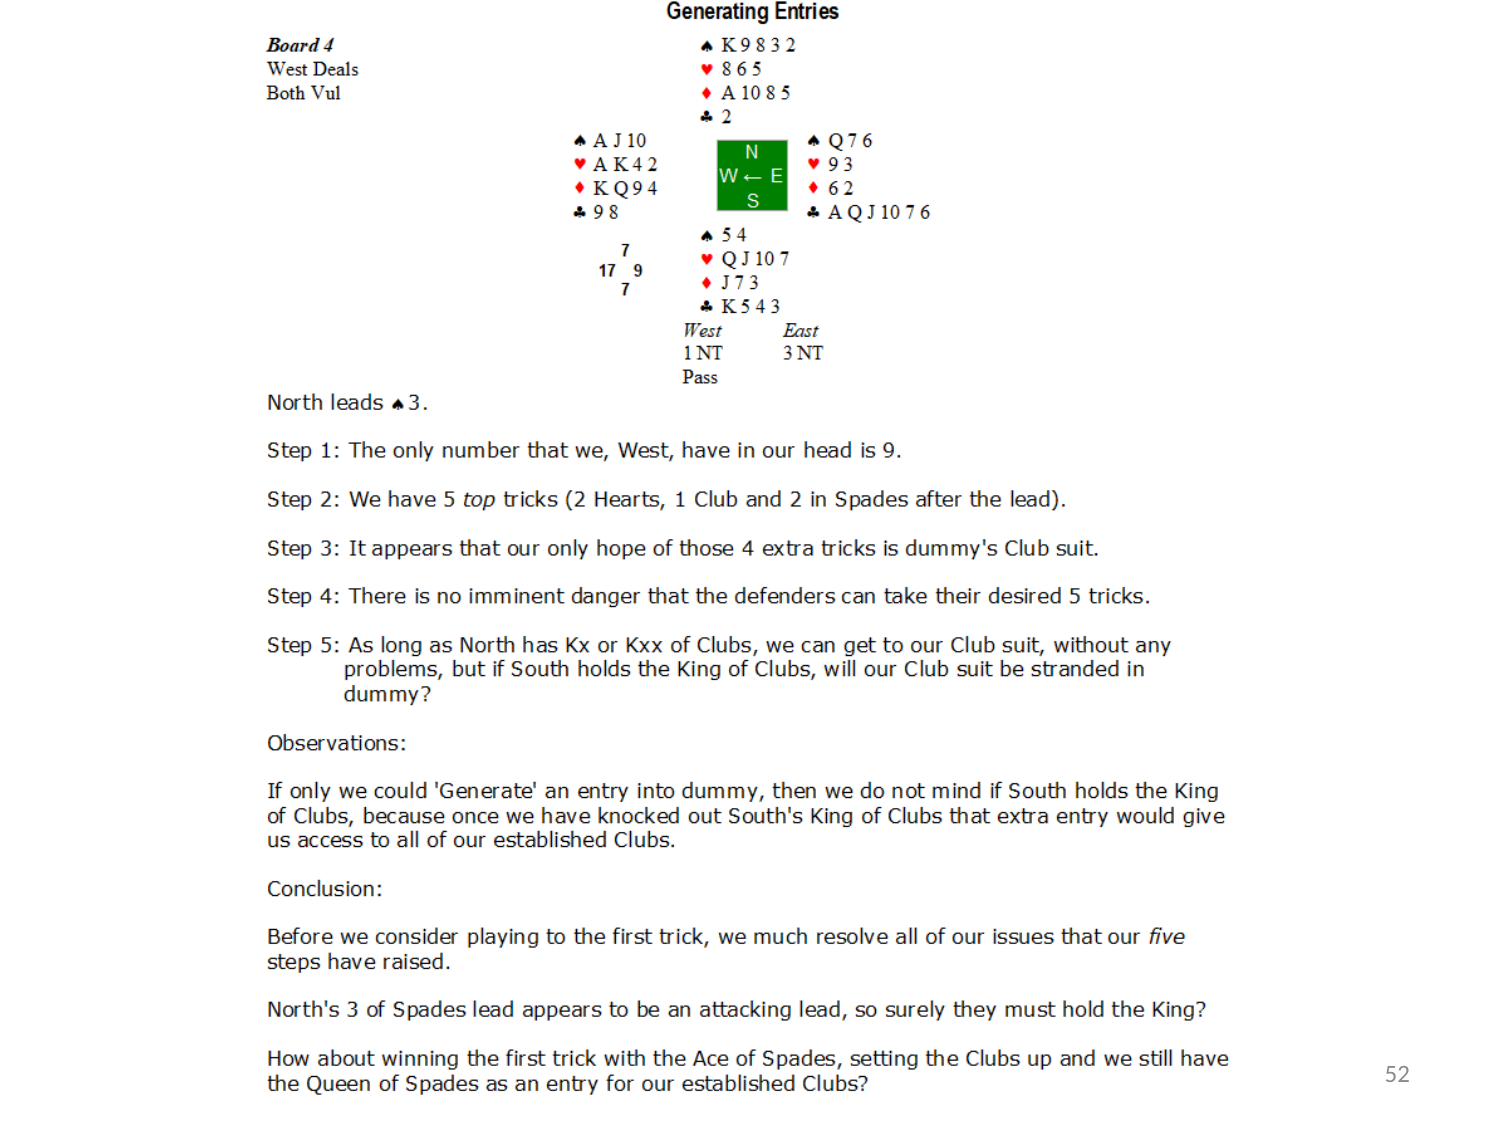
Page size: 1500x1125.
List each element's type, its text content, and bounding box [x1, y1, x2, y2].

picture [261, 0, 1238, 1125]
slide_number 52 [1243, 1042, 1425, 1103]
